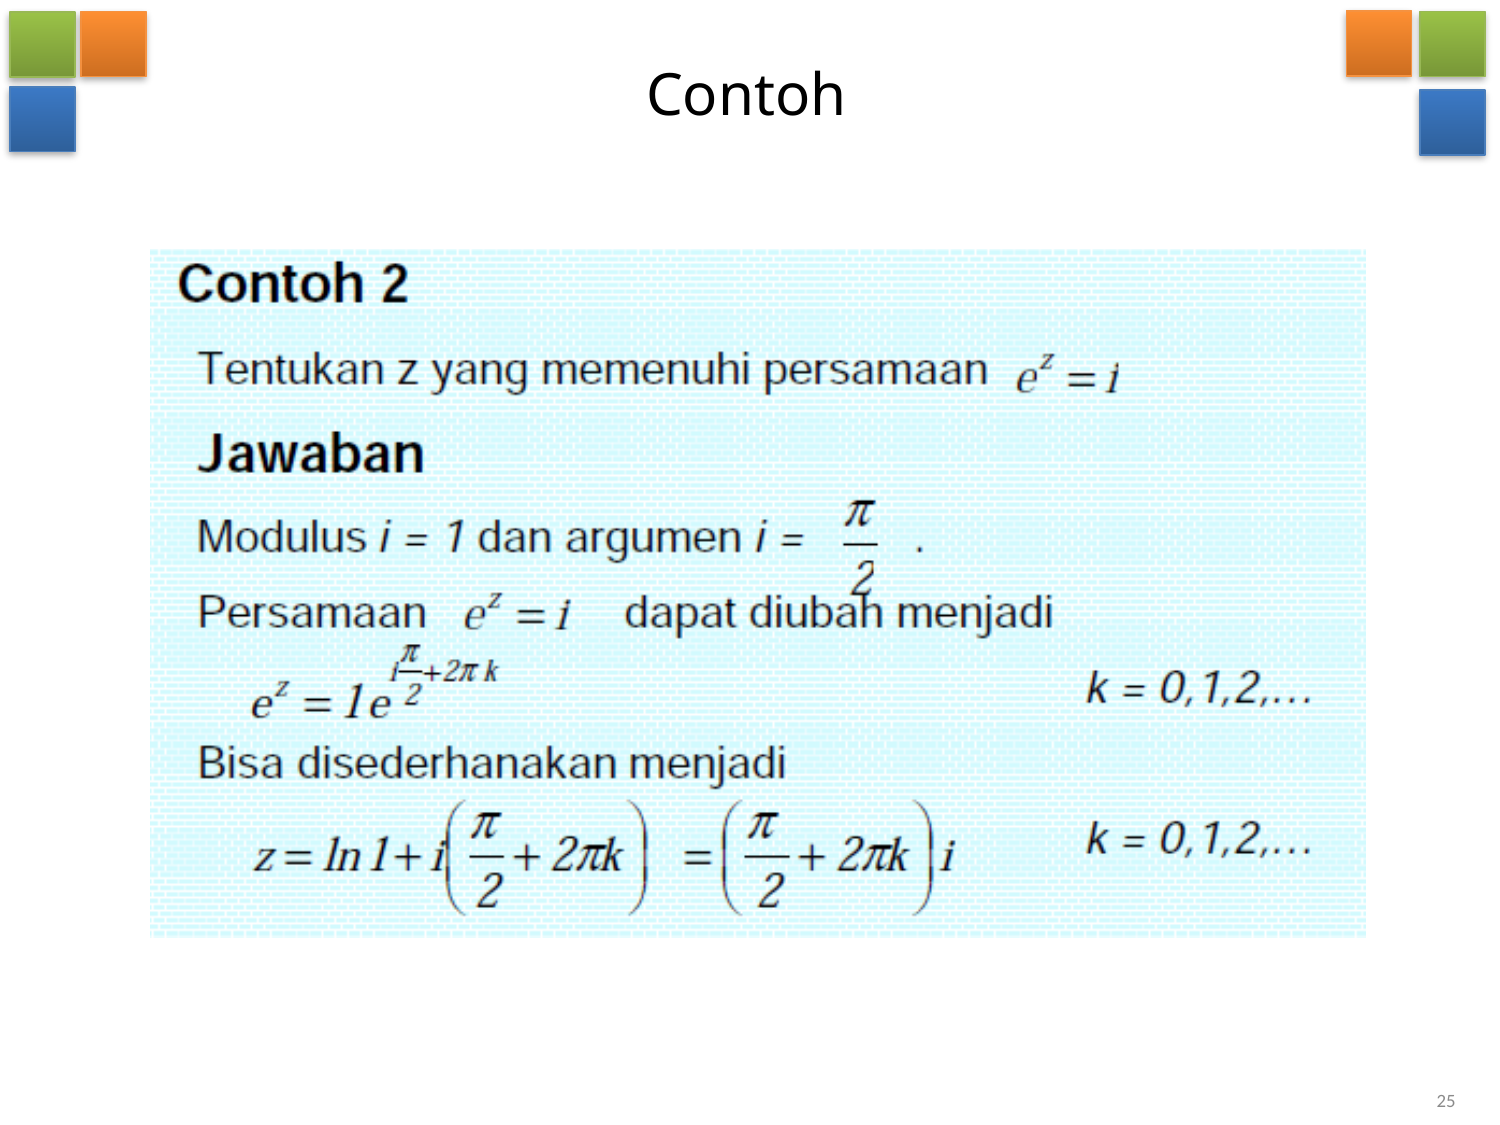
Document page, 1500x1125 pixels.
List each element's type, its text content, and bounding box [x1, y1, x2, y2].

title Contoh [145, 19, 1347, 166]
picture [149, 249, 1367, 938]
slide_number 25 [1120, 1082, 1471, 1118]
